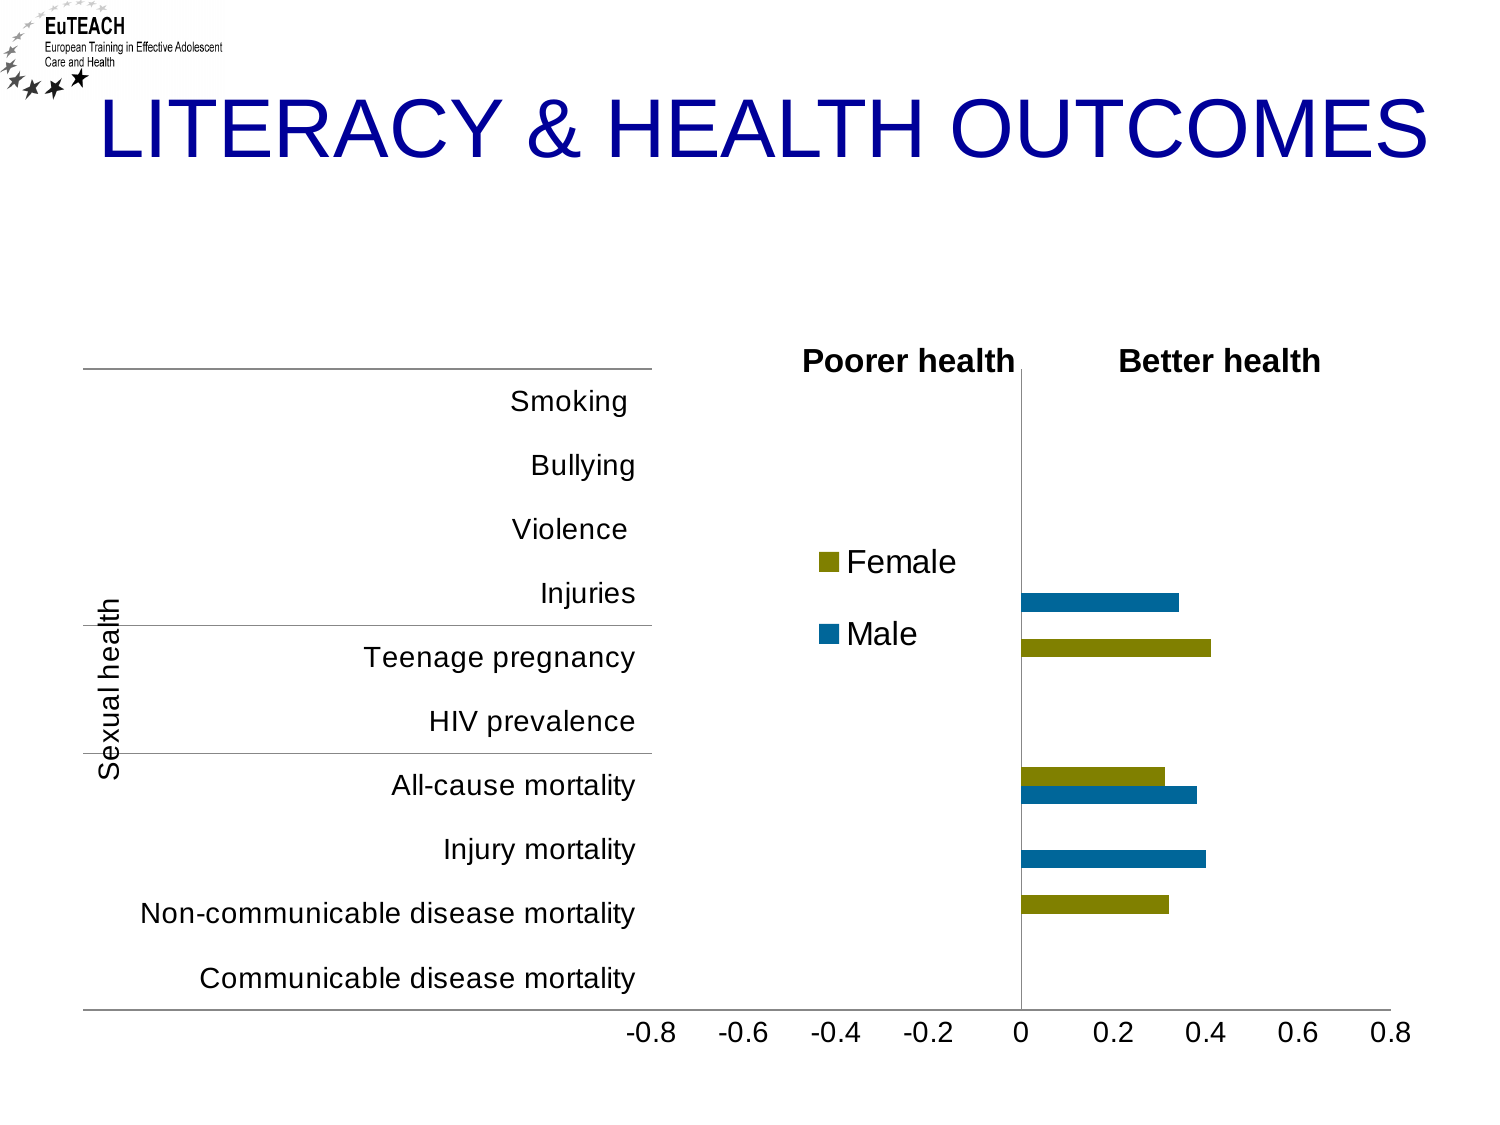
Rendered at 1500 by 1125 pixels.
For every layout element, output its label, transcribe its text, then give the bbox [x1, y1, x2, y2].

chart [76, 148, 1459, 1125]
text_box LITERACY & HEALTH OUTCOMES [29, 66, 1500, 232]
picture [0, 0, 225, 100]
